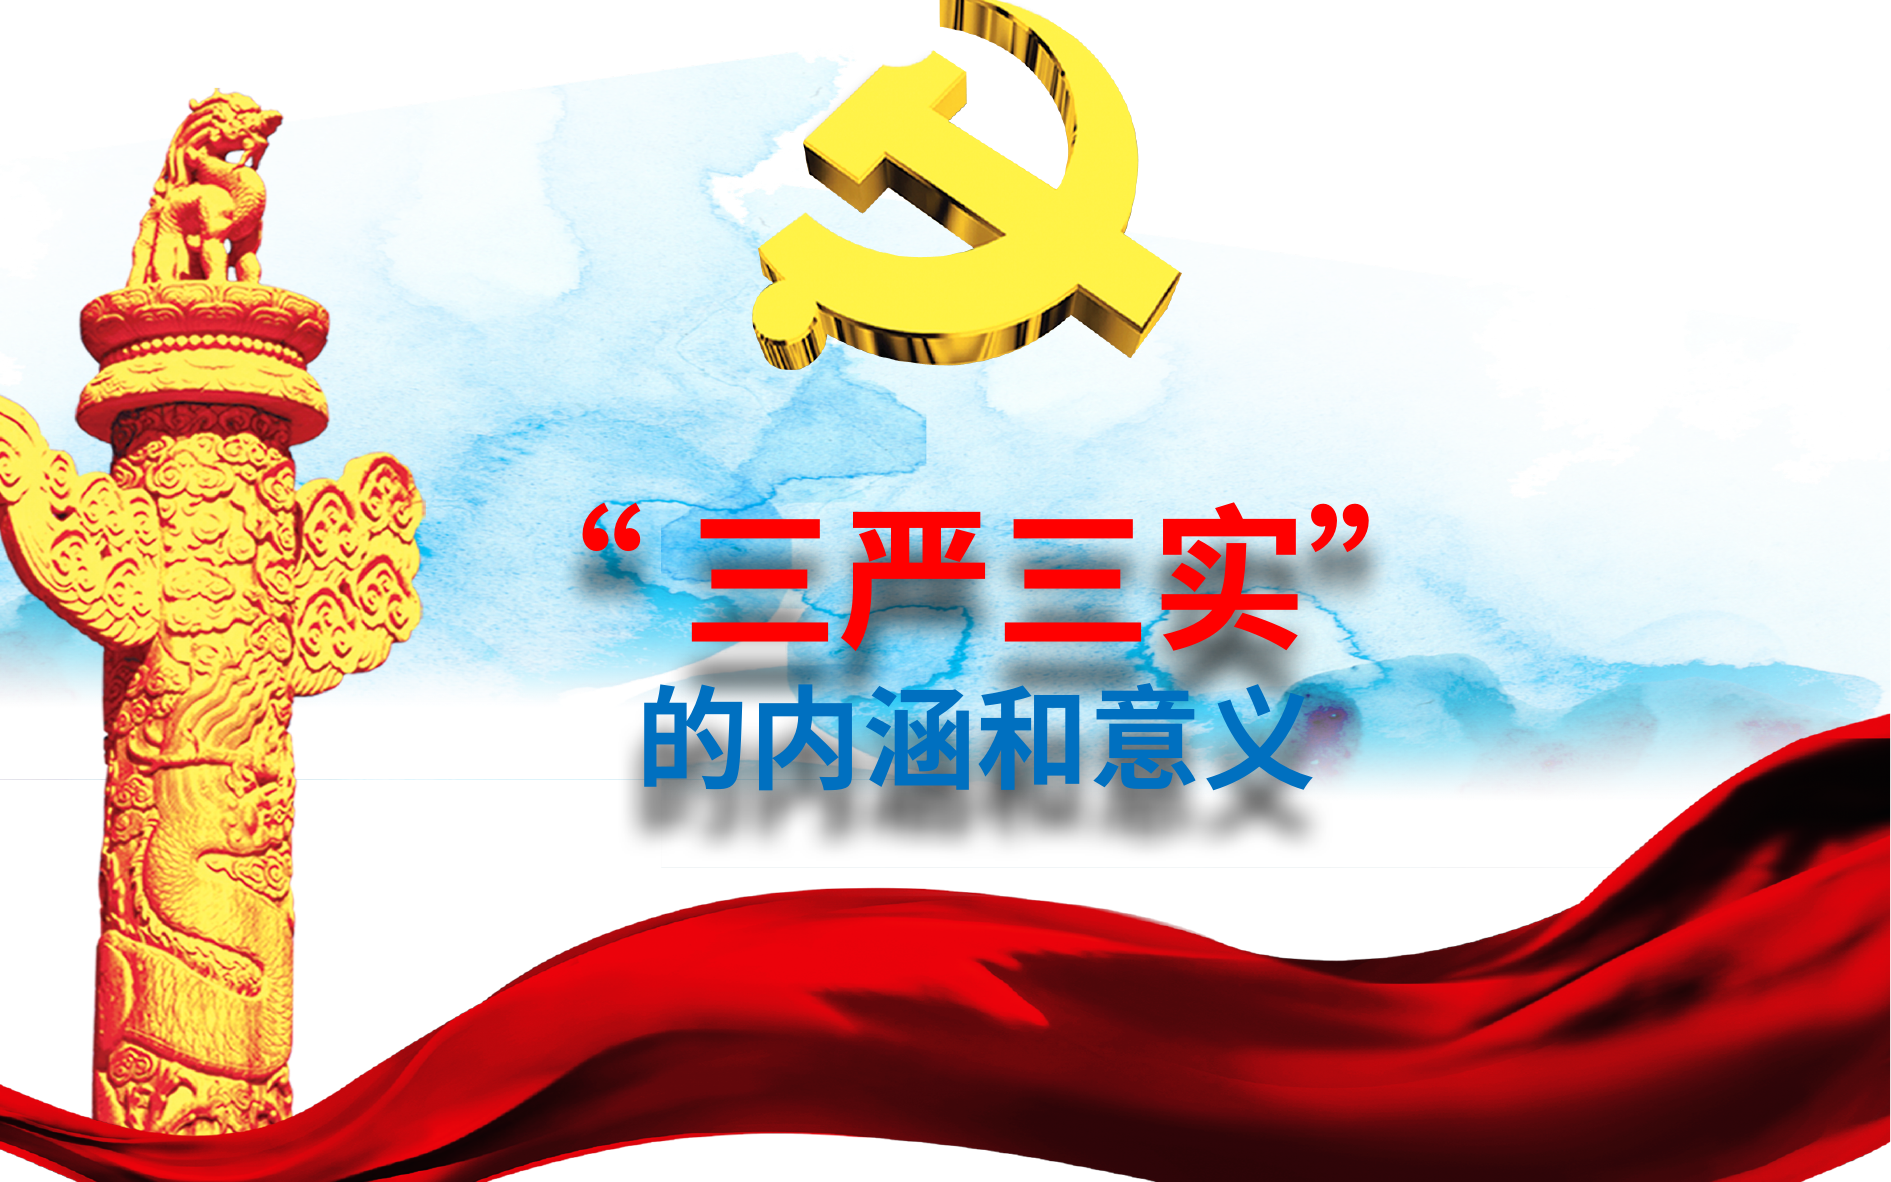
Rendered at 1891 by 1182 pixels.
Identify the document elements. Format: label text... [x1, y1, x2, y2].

picture [0, 0, 1891, 1182]
text_box “三严三实” 的内涵和意义 [501, 473, 1479, 660]
